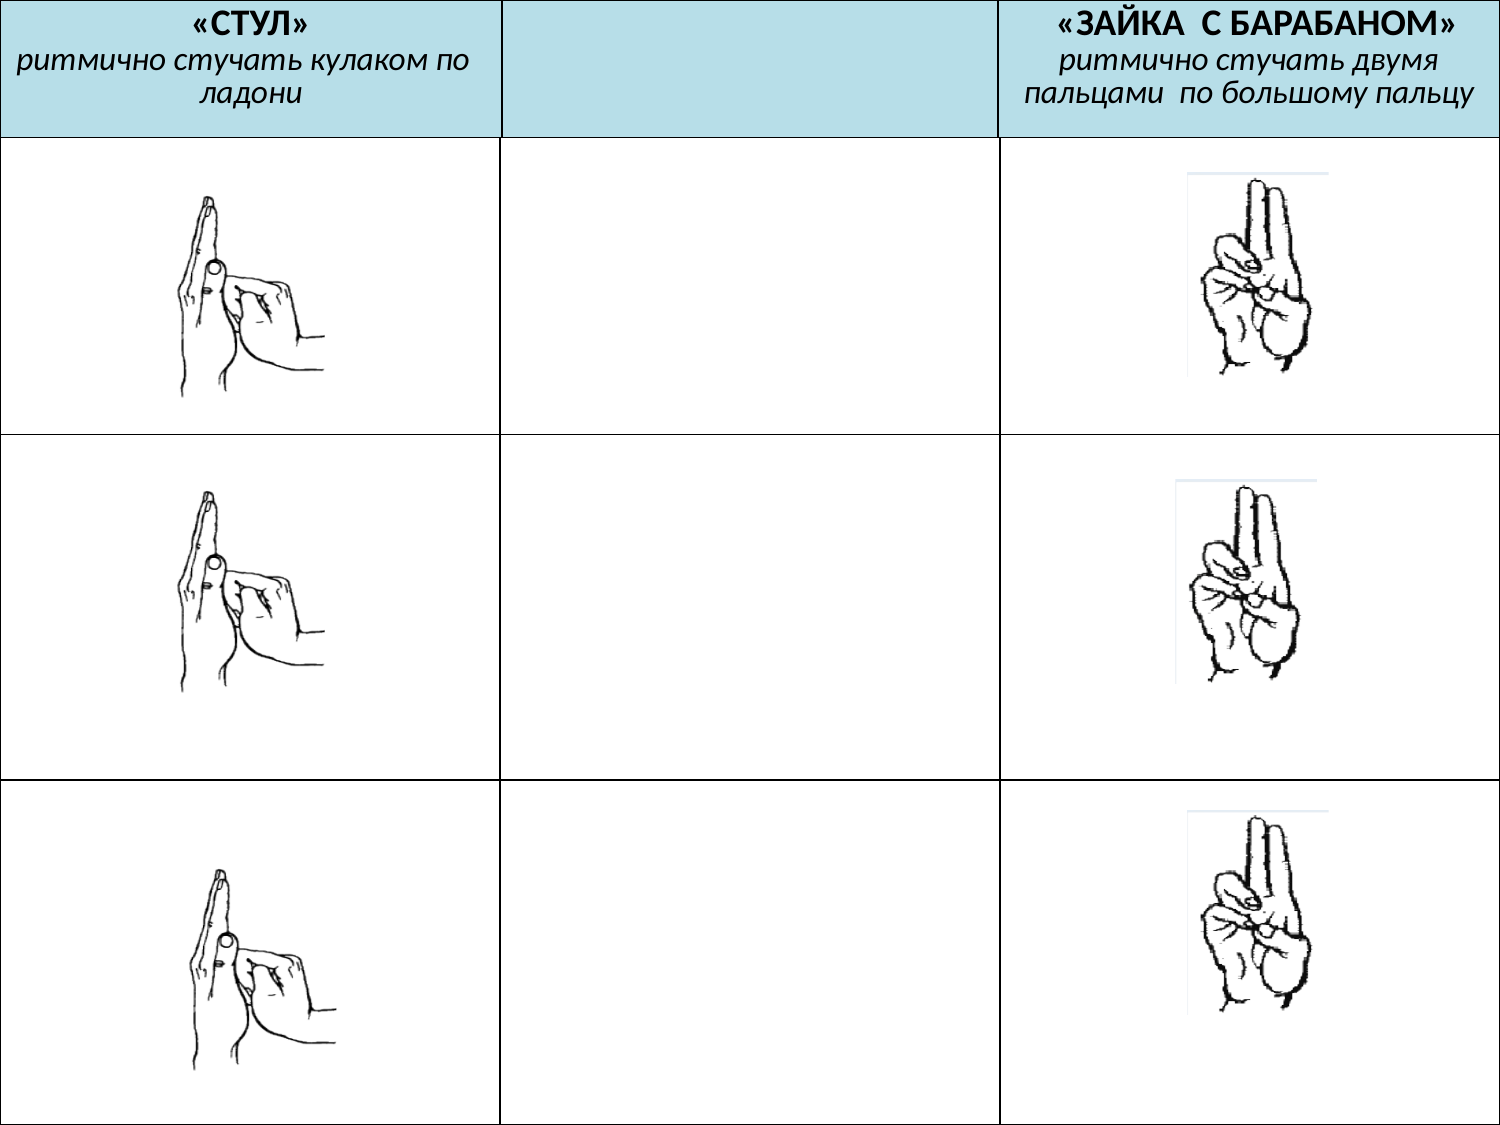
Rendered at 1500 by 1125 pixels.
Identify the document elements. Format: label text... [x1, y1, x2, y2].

picture [147, 184, 325, 410]
table_header [1, 138, 499, 434]
table_header [503, 1, 997, 137]
table_header [1001, 138, 1499, 434]
picture [1174, 479, 1318, 684]
table_cell [1, 781, 499, 1124]
table_header «СТУЛ» ритмично стучать кулаком по ладони [1, 1, 501, 137]
table_cell [501, 435, 999, 779]
picture [147, 479, 325, 705]
table_header «ЗАЙКА С БАРАБАНОМ» ритмично стучать двумя пальцами по большому пальцу [999, 1, 1499, 137]
picture [159, 857, 337, 1083]
table_cell [501, 781, 999, 1124]
table_cell [1001, 435, 1499, 779]
picture [1186, 810, 1329, 1015]
table_cell [1, 435, 499, 779]
table_header [501, 138, 999, 434]
table_cell [1001, 781, 1499, 1124]
picture [1186, 172, 1329, 377]
